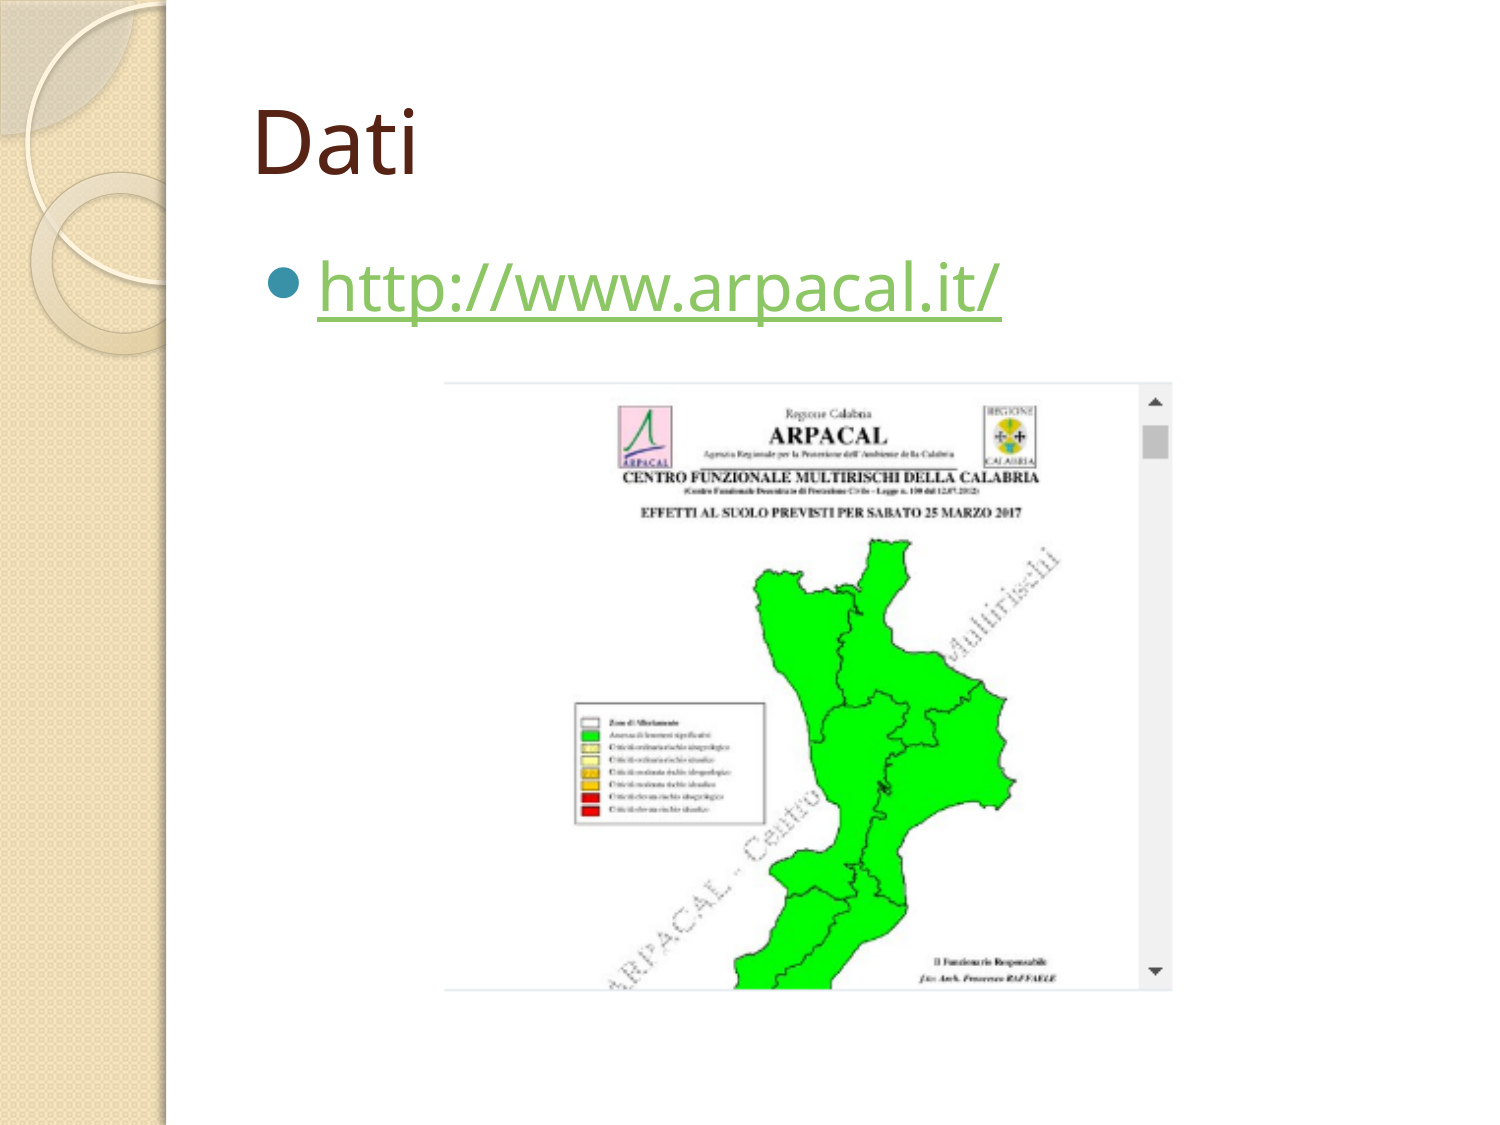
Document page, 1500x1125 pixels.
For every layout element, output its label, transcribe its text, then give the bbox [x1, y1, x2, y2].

title Dati [235, 45, 1466, 233]
picture [433, 362, 1216, 1026]
list http://www.arpacal.it/ [235, 237, 1466, 1025]
